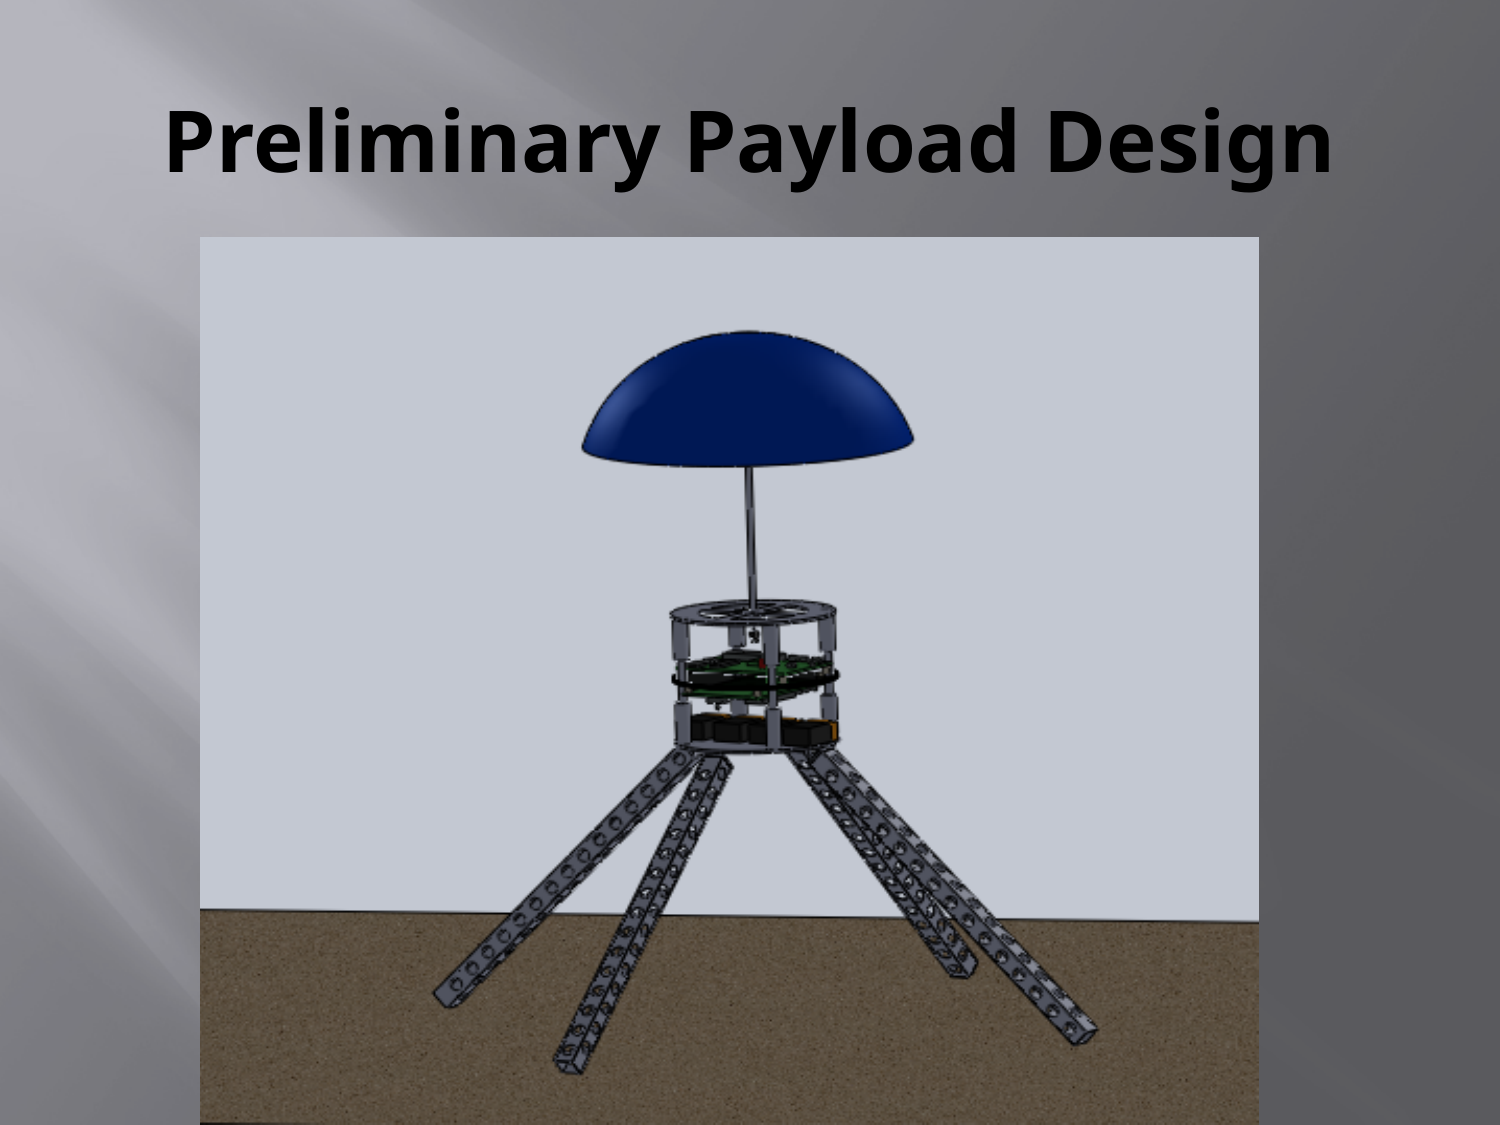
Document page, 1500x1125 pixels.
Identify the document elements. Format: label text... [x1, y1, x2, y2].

title Preliminary Payload Design [75, 45, 1425, 233]
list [199, 237, 1259, 1125]
